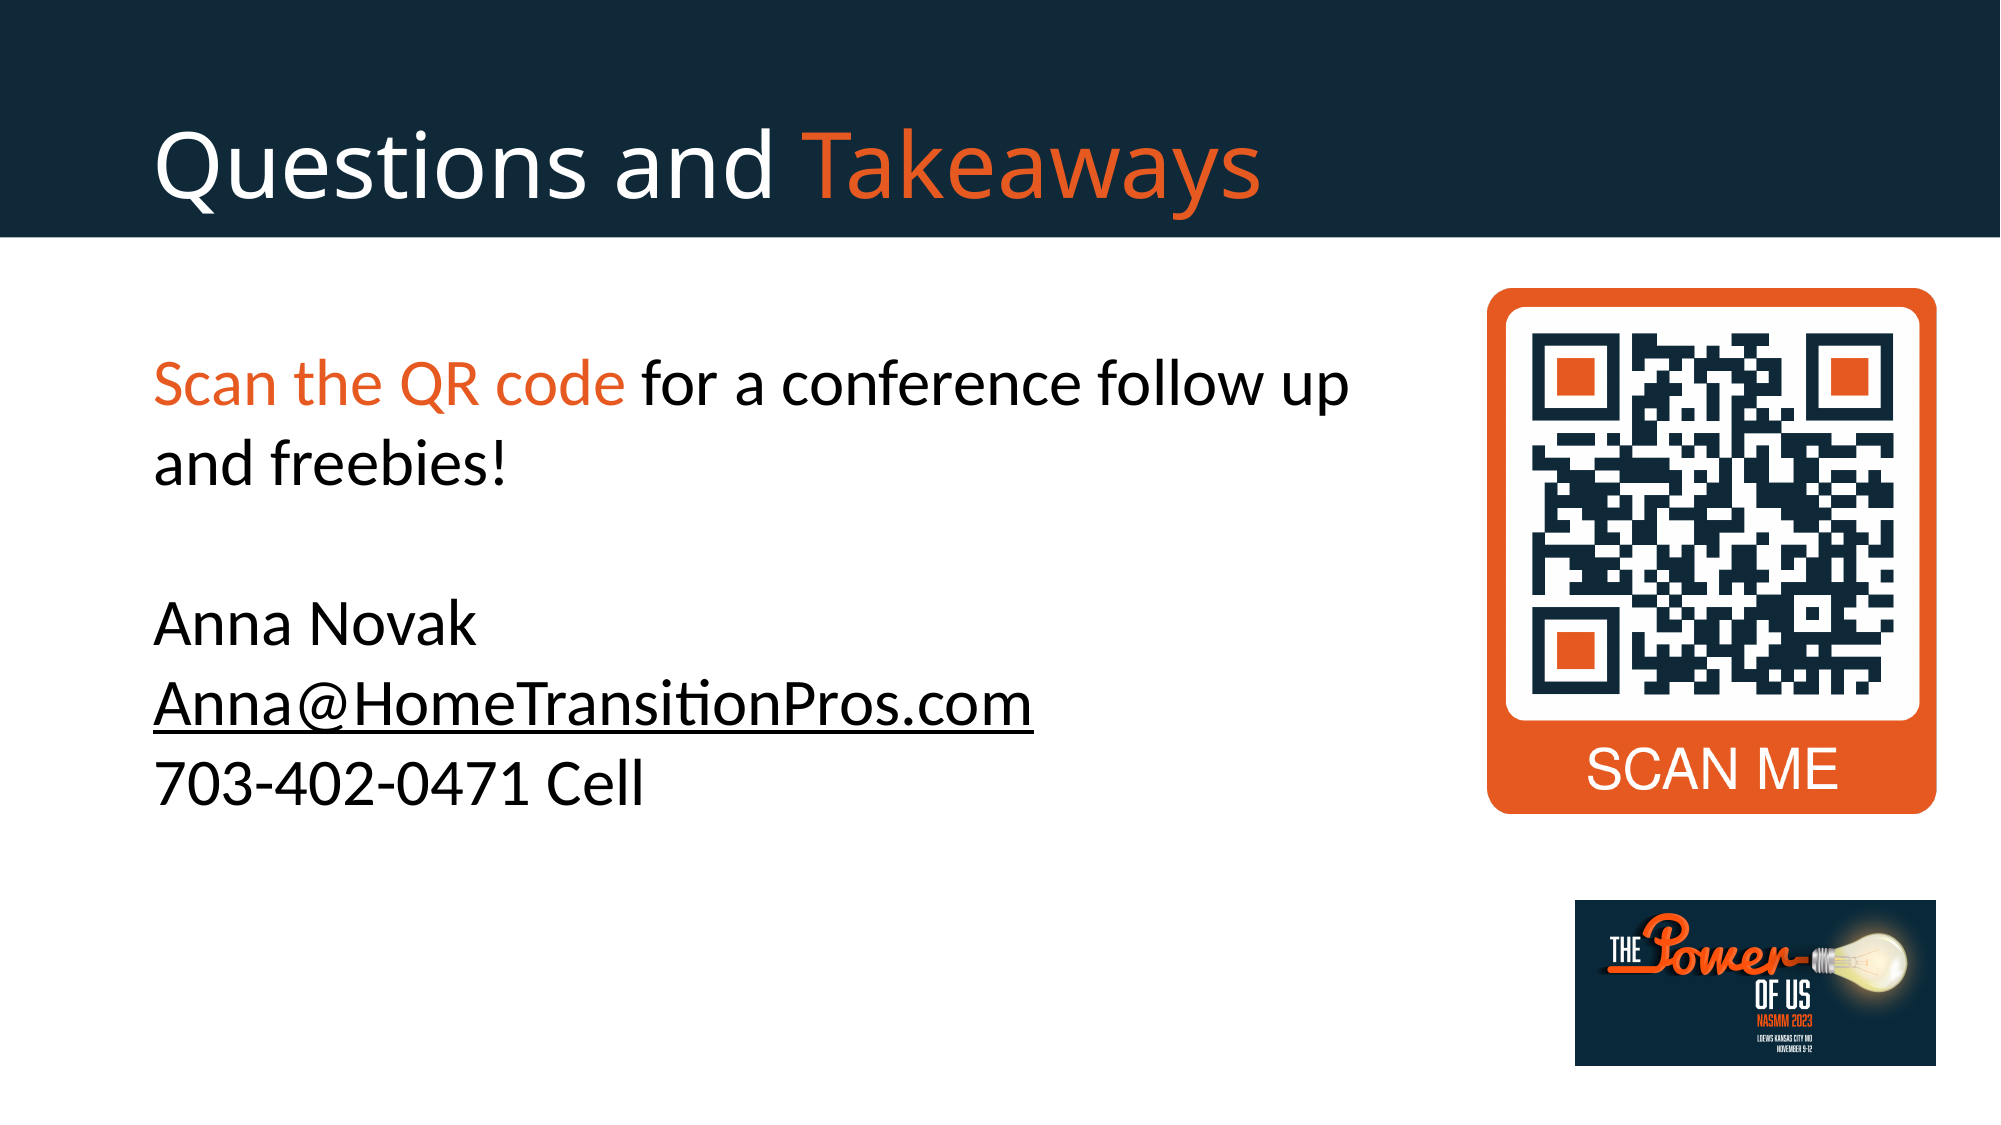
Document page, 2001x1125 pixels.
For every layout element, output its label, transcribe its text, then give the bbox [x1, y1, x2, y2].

picture [1486, 288, 1938, 814]
text_box [0, 0, 2000, 238]
title Questions and Takeaways [137, 59, 1863, 278]
text_box Scan the QR code for a conference follow up and freebies! Anna Novak Anna@HomeTransitionPros.com 703-402-0471 Cell [138, 331, 1415, 827]
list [1574, 900, 1936, 1066]
